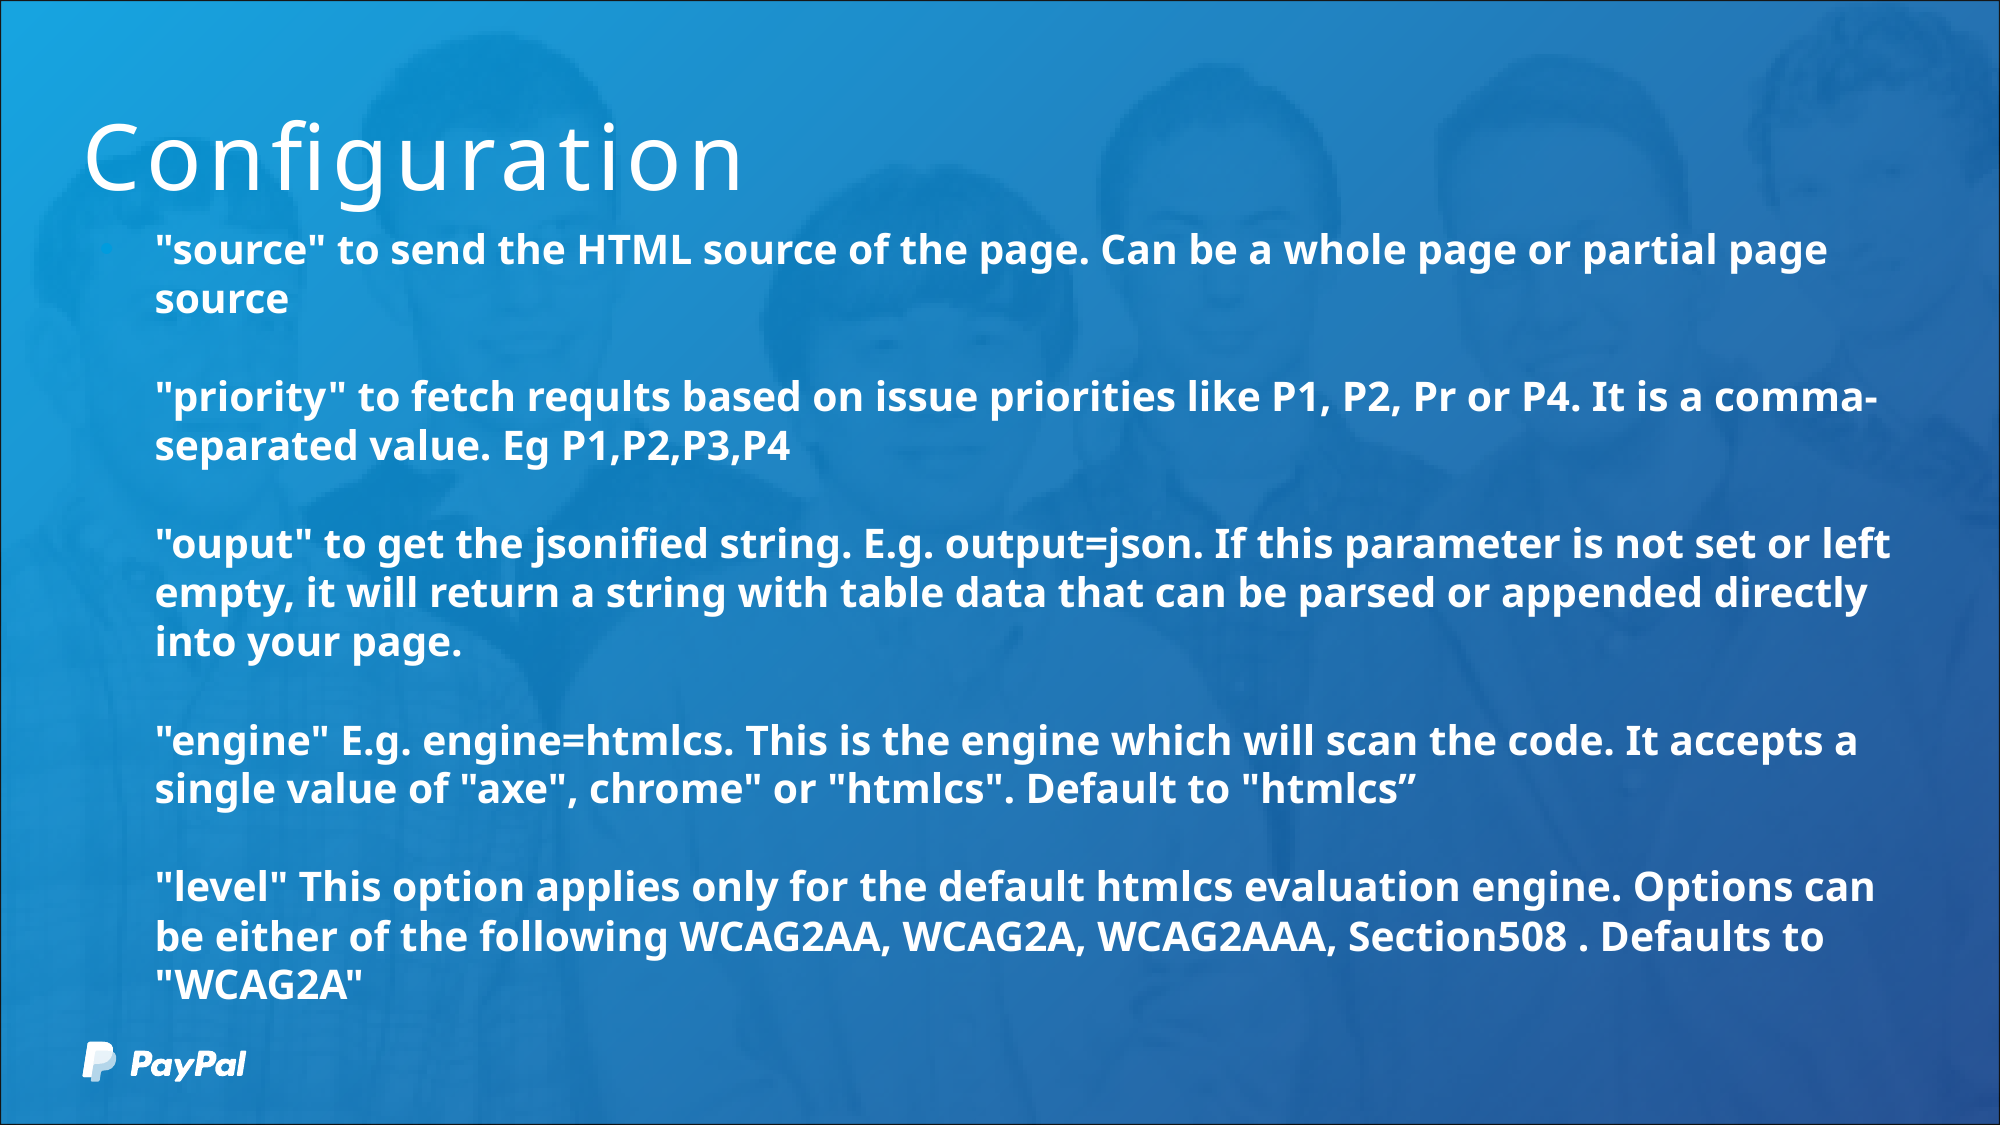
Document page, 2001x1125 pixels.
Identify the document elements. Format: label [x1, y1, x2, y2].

text_box [82, 1041, 247, 1082]
picture [0, 0, 2000, 1125]
